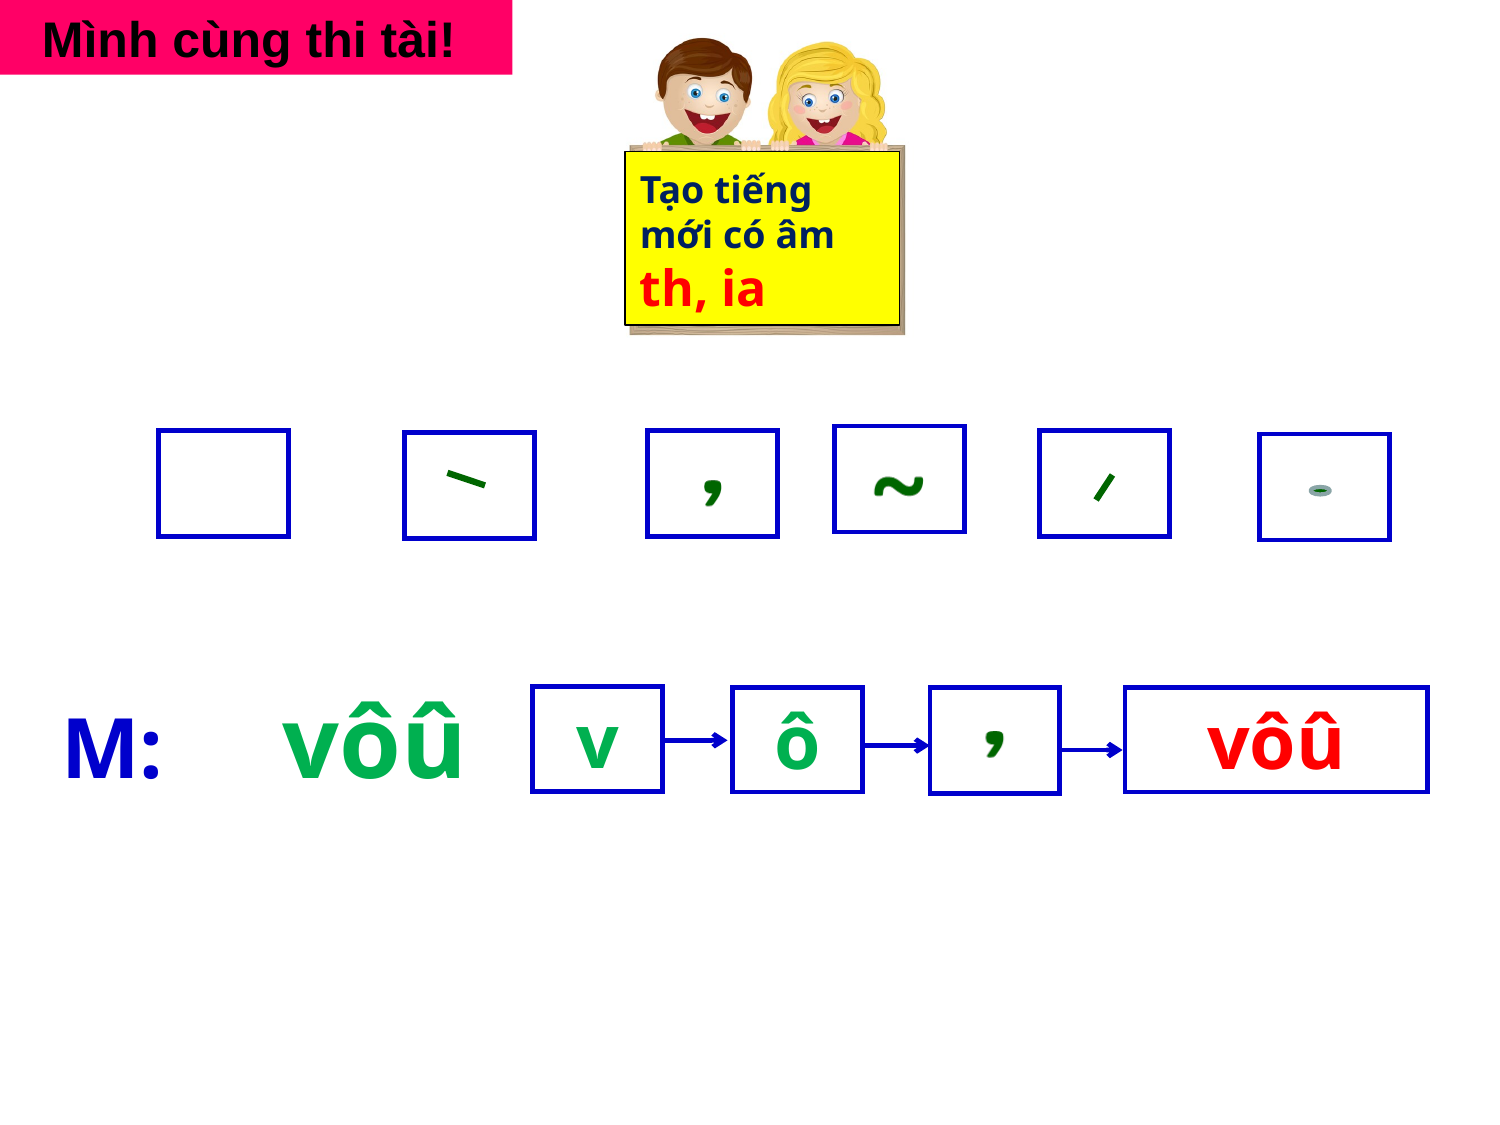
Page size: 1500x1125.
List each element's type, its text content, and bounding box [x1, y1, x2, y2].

text_box [1039, 430, 1170, 537]
text_box vôû [267, 671, 500, 807]
text_box [1308, 484, 1332, 497]
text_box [1095, 474, 1113, 501]
text_box [1259, 433, 1390, 540]
picture [844, 458, 955, 533]
text_box [834, 426, 965, 533]
text_box v [532, 686, 663, 792]
text_box M: [46, 687, 188, 803]
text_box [404, 432, 535, 539]
text_box [158, 430, 289, 537]
text_box ô [732, 687, 863, 793]
text_box Mình cùng thi tài! [0, 0, 513, 75]
text_box vôû [1124, 687, 1428, 792]
text_box [647, 430, 778, 537]
picture [936, 712, 1030, 778]
picture [598, 24, 936, 342]
text_box [929, 687, 1060, 794]
picture [655, 462, 747, 526]
